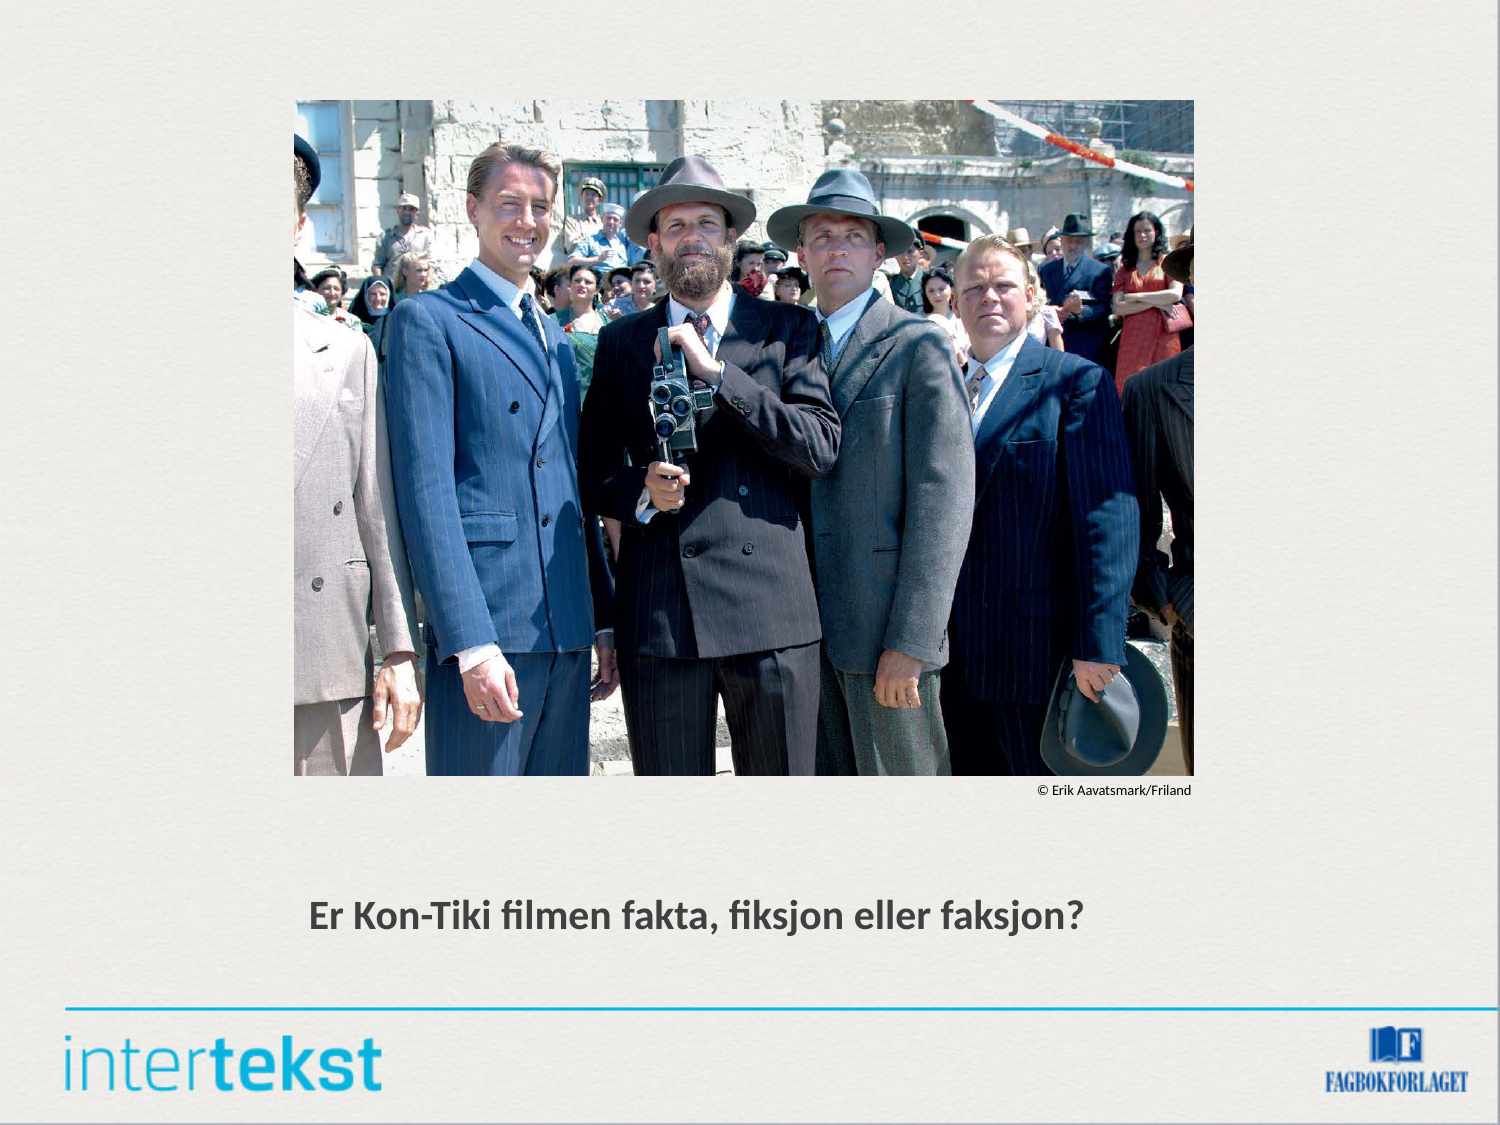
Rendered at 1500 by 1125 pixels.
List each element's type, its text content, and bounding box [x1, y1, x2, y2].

list Er Kon-Tiki filmen fakta, fiksjon eller faksjon? [294, 880, 1194, 1013]
text_box © Erik Aavatsmark/Friland [1012, 773, 1250, 806]
picture [0, 0, 1500, 1125]
